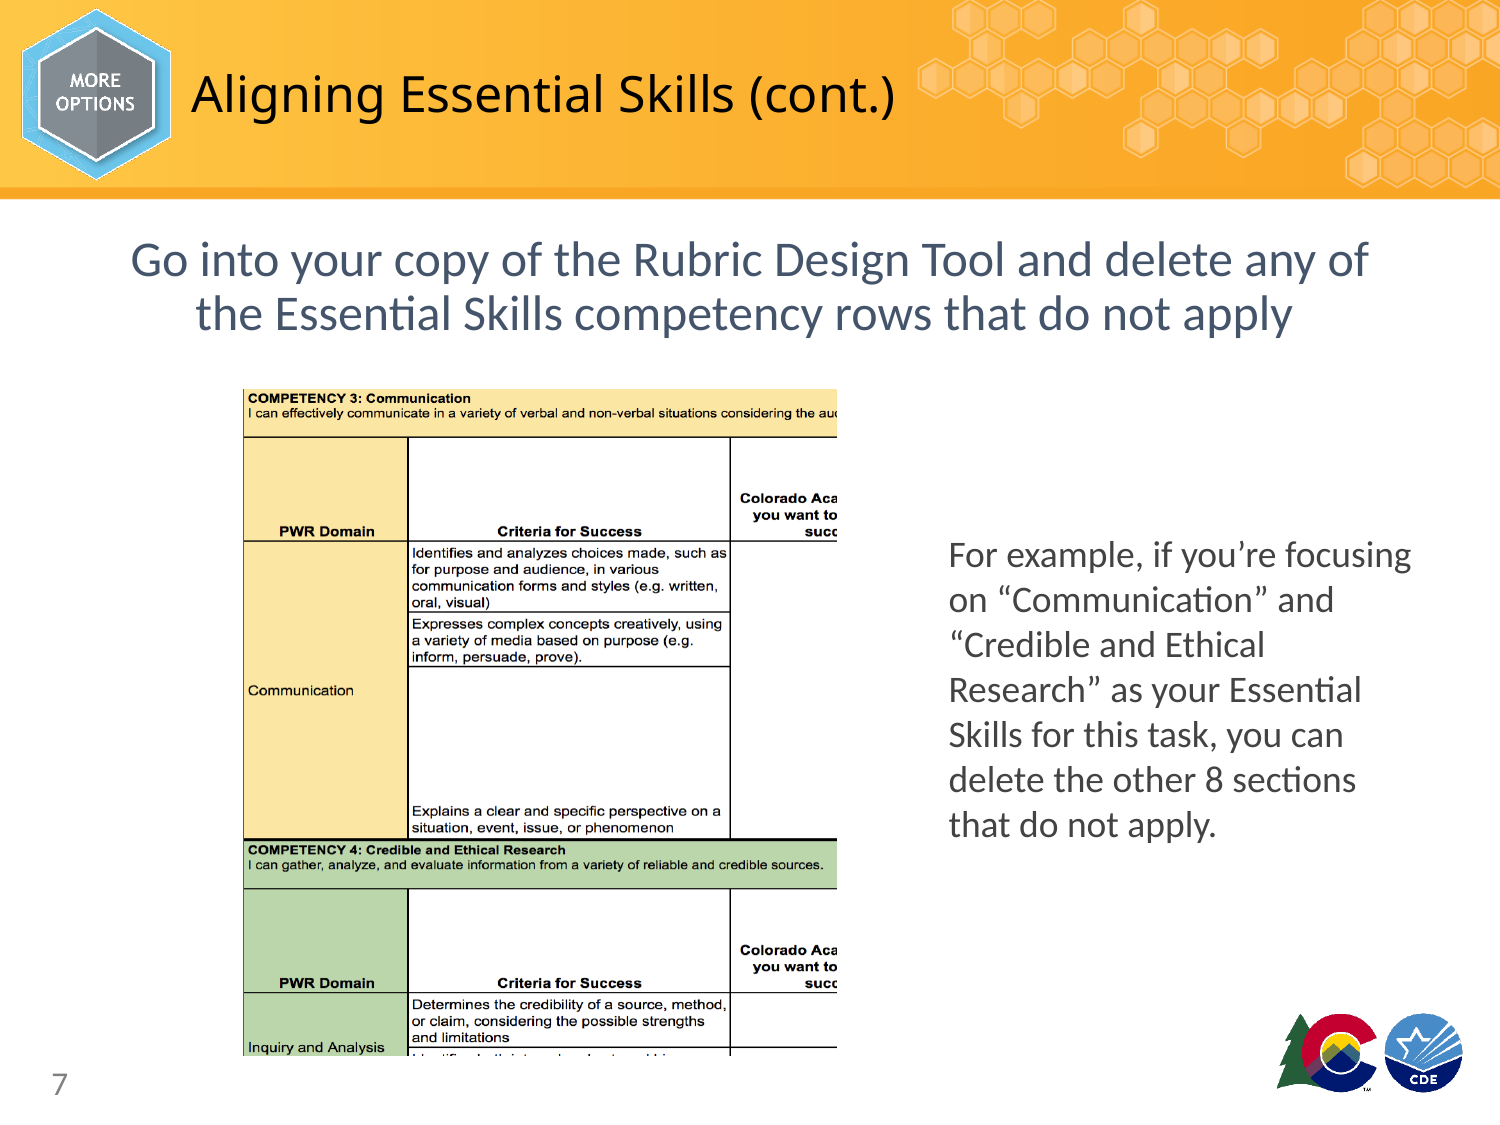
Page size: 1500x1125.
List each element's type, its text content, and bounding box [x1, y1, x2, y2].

slide_number 7 [36, 1054, 375, 1115]
text_box Go into your copy of the Rubric Design Tool and delete any of the Essential Skills competency rows that do not apply [81, 165, 1419, 356]
picture [1275, 1012, 1463, 1093]
text_box For example, if you’re focusing on “Communication” and “Credible and Ethical Research” as your Essential Skills for this task, you can delete the other 8 sections that do not apply. [933, 515, 1440, 904]
title Aligning Essential Skills (cont.) [191, 68, 1038, 165]
picture [0, 0, 1500, 200]
picture [243, 389, 837, 1056]
